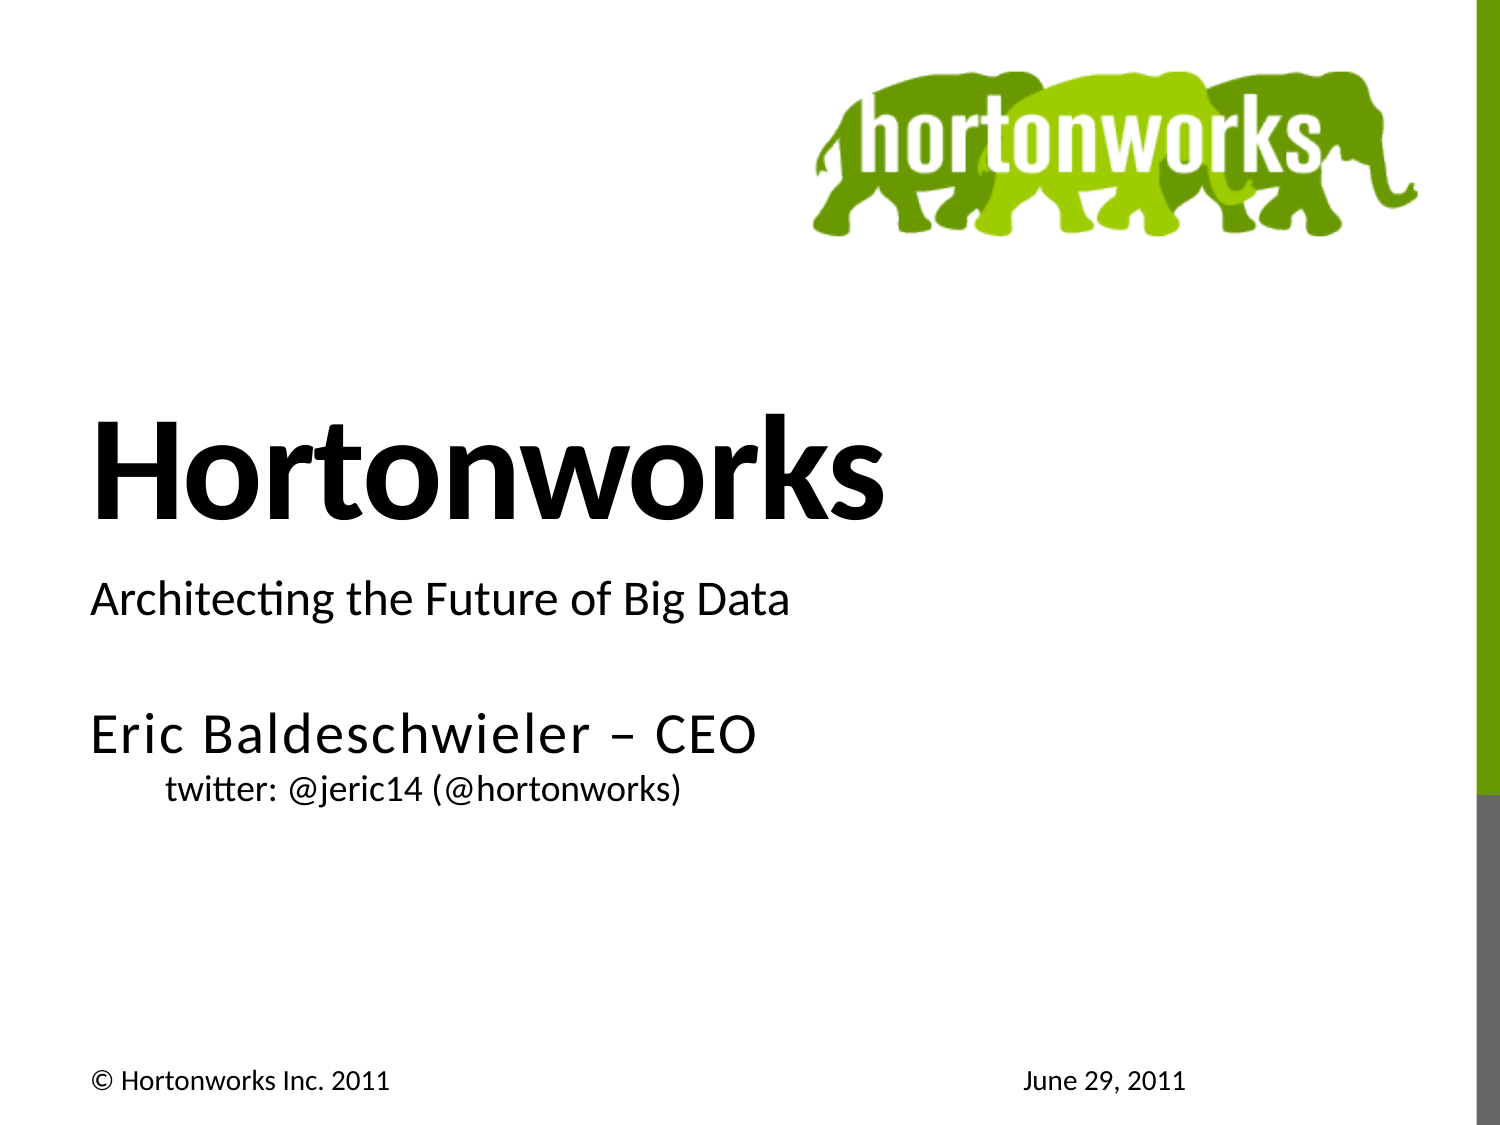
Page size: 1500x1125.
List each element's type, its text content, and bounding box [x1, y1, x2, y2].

footer © Hortonworks Inc. 2011 [75, 1046, 417, 1112]
picture [803, 53, 1429, 256]
text_box June 29, 2011 [1008, 1046, 1350, 1112]
title Hortonworks [75, 290, 1350, 557]
list Architecting the Future of Big Data [75, 557, 1350, 707]
subtitle Eric Baldeschwieler – CEO twitter: @jeric14 (@hortonworks) [75, 707, 1350, 967]
